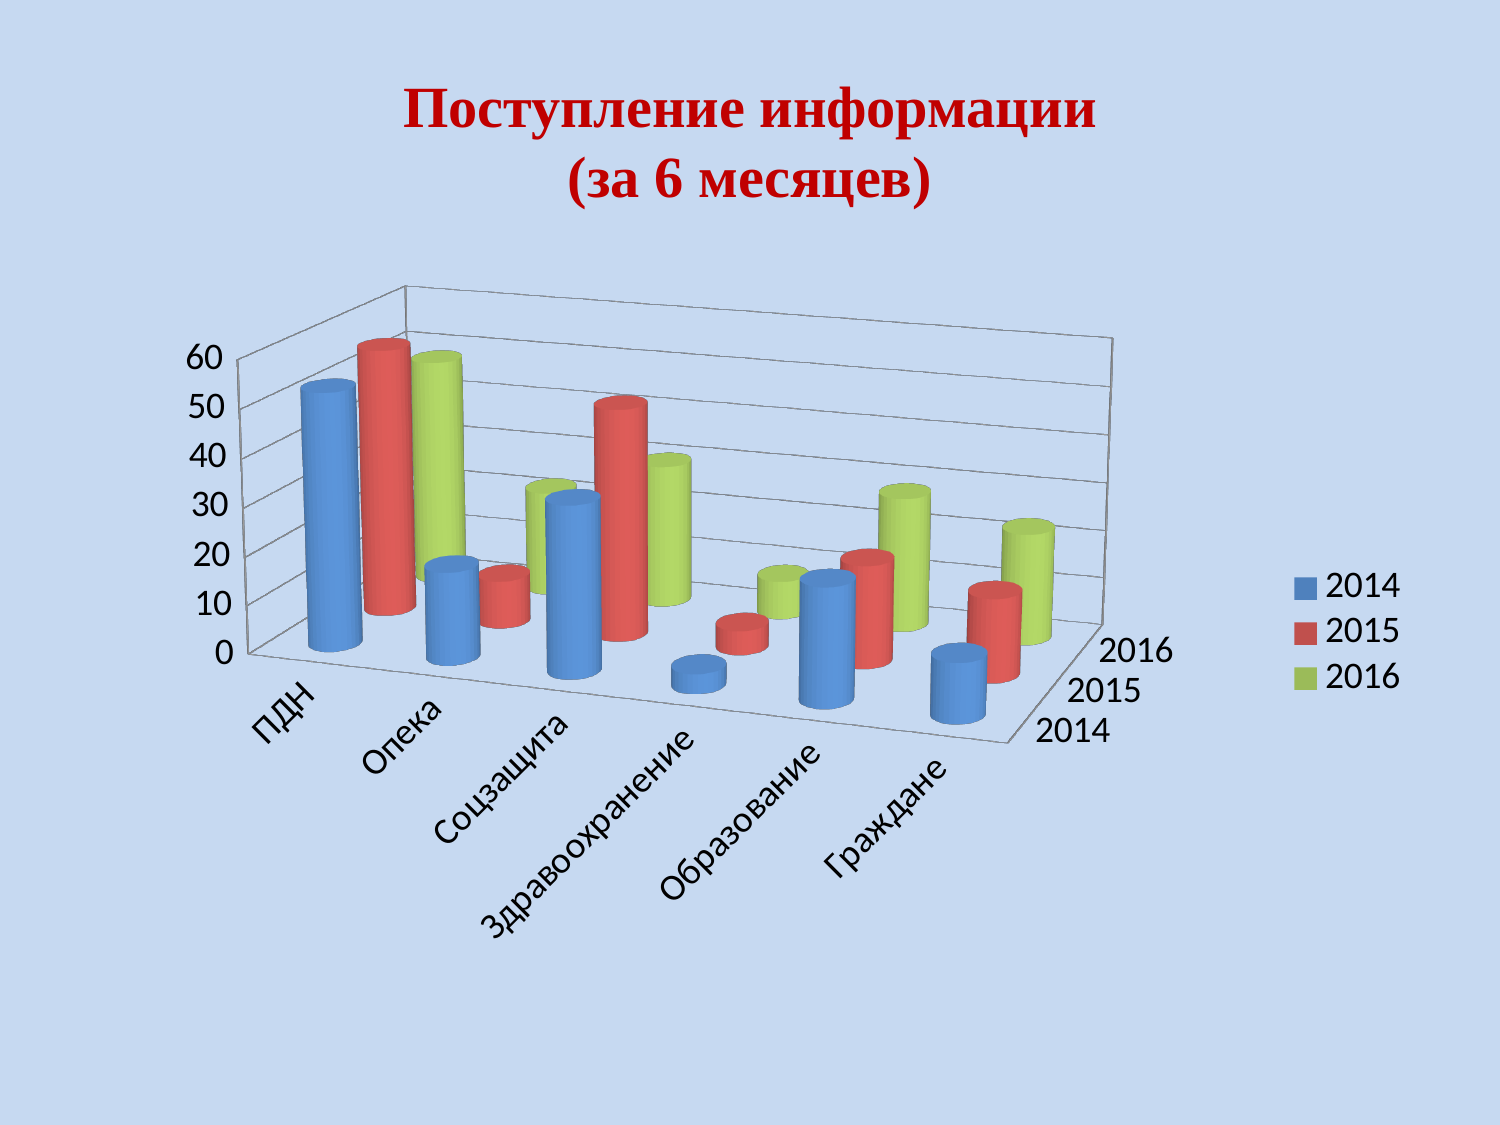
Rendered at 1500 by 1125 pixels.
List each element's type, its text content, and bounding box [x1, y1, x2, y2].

chart [74, 262, 1426, 1006]
title Поступление информации (за 6 месяцев) [74, 44, 1426, 233]
